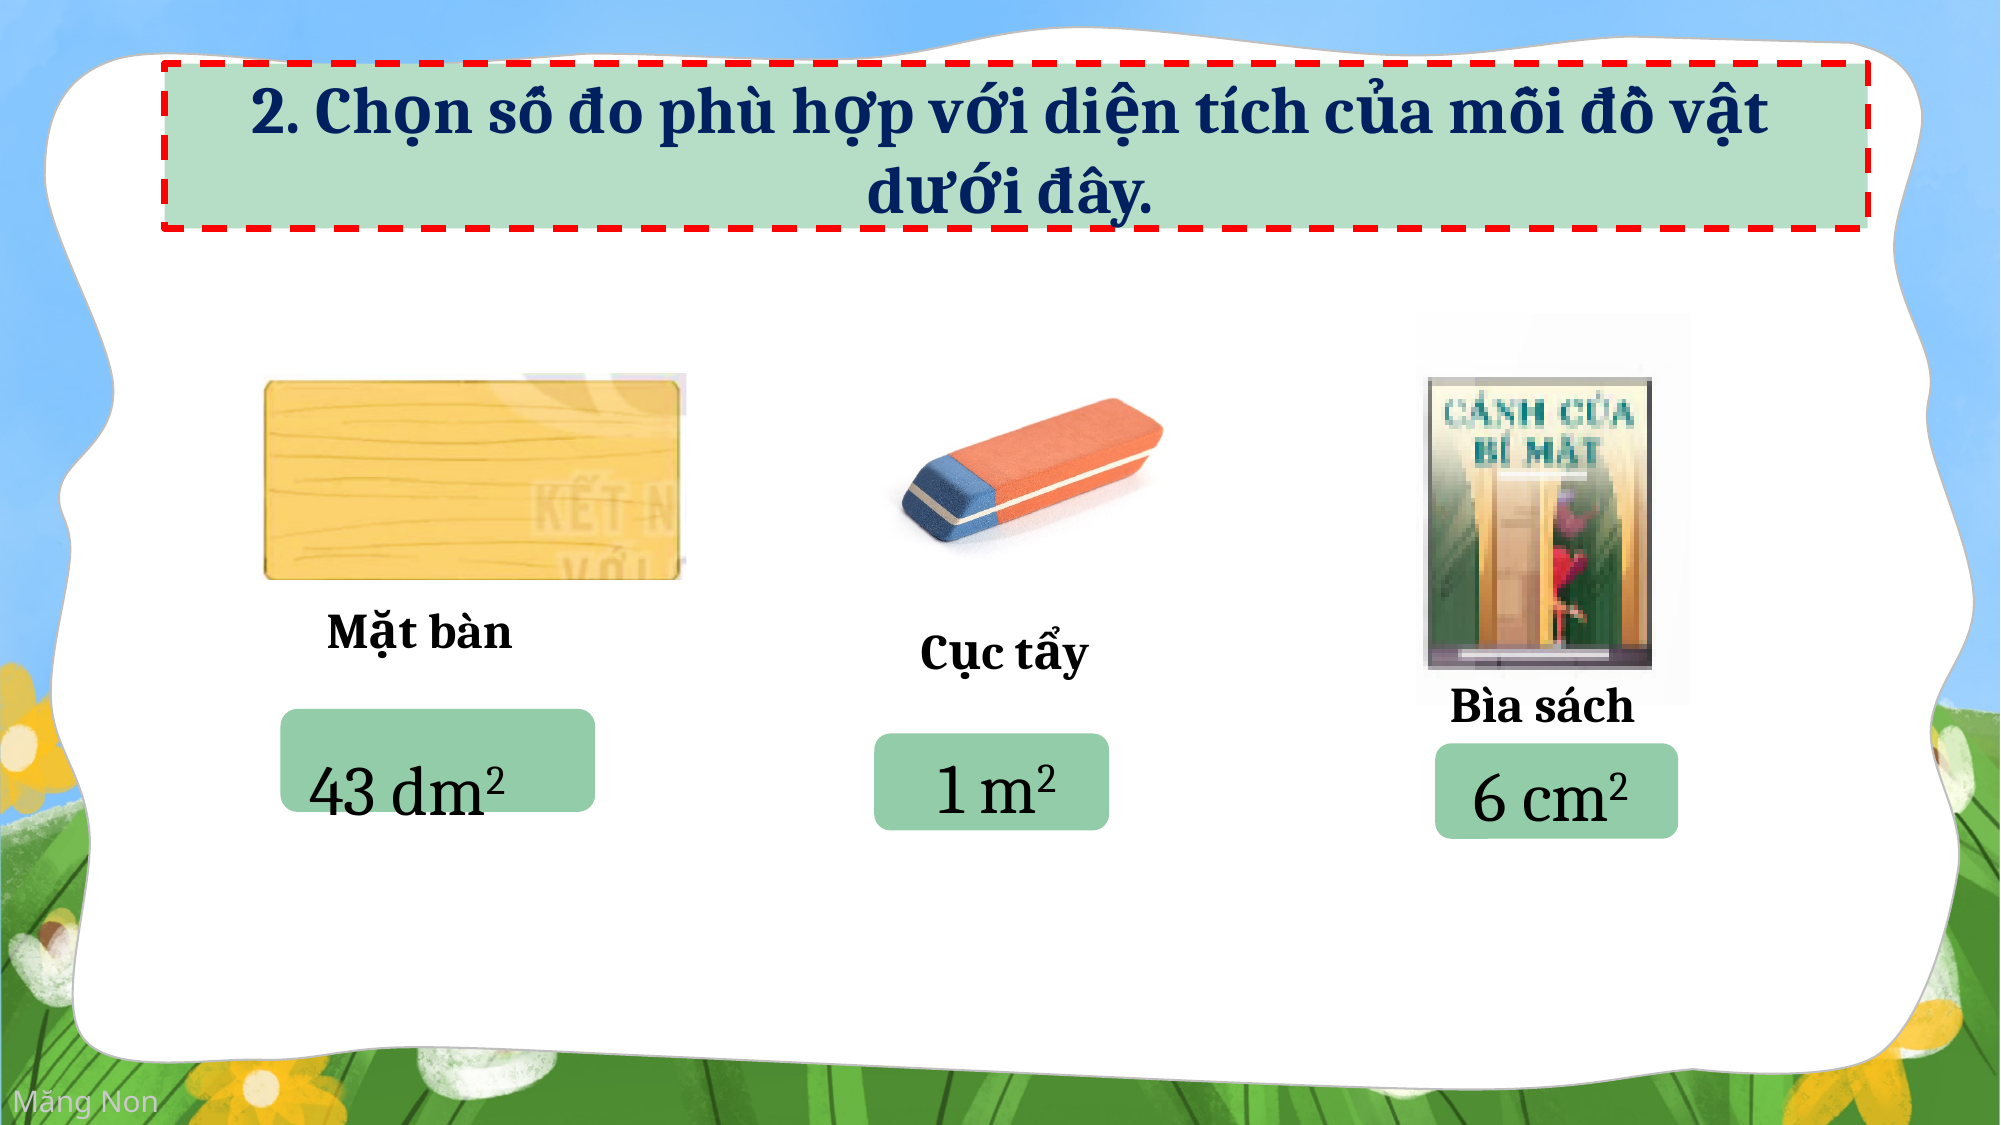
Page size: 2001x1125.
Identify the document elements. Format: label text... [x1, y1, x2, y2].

text_box [1857, 63, 1868, 229]
picture [254, 373, 687, 580]
text_box 2. Chọn số đo phù hợp với diện tích của mỗi đồ vật dưới đây. [164, 59, 1857, 394]
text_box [1435, 743, 2000, 845]
text_box [873, 732, 1102, 832]
text_box Bìa sách [1435, 665, 1886, 741]
picture [0, 0, 2000, 1125]
picture [845, 353, 1197, 588]
text_box Cục tẩy [905, 611, 1356, 687]
text_box Mặt bàn [311, 591, 762, 667]
text_box 43 dm2 [294, 737, 943, 838]
picture [1416, 313, 1691, 705]
text_box 1 m2 [923, 735, 1573, 836]
text_box [279, 707, 597, 813]
